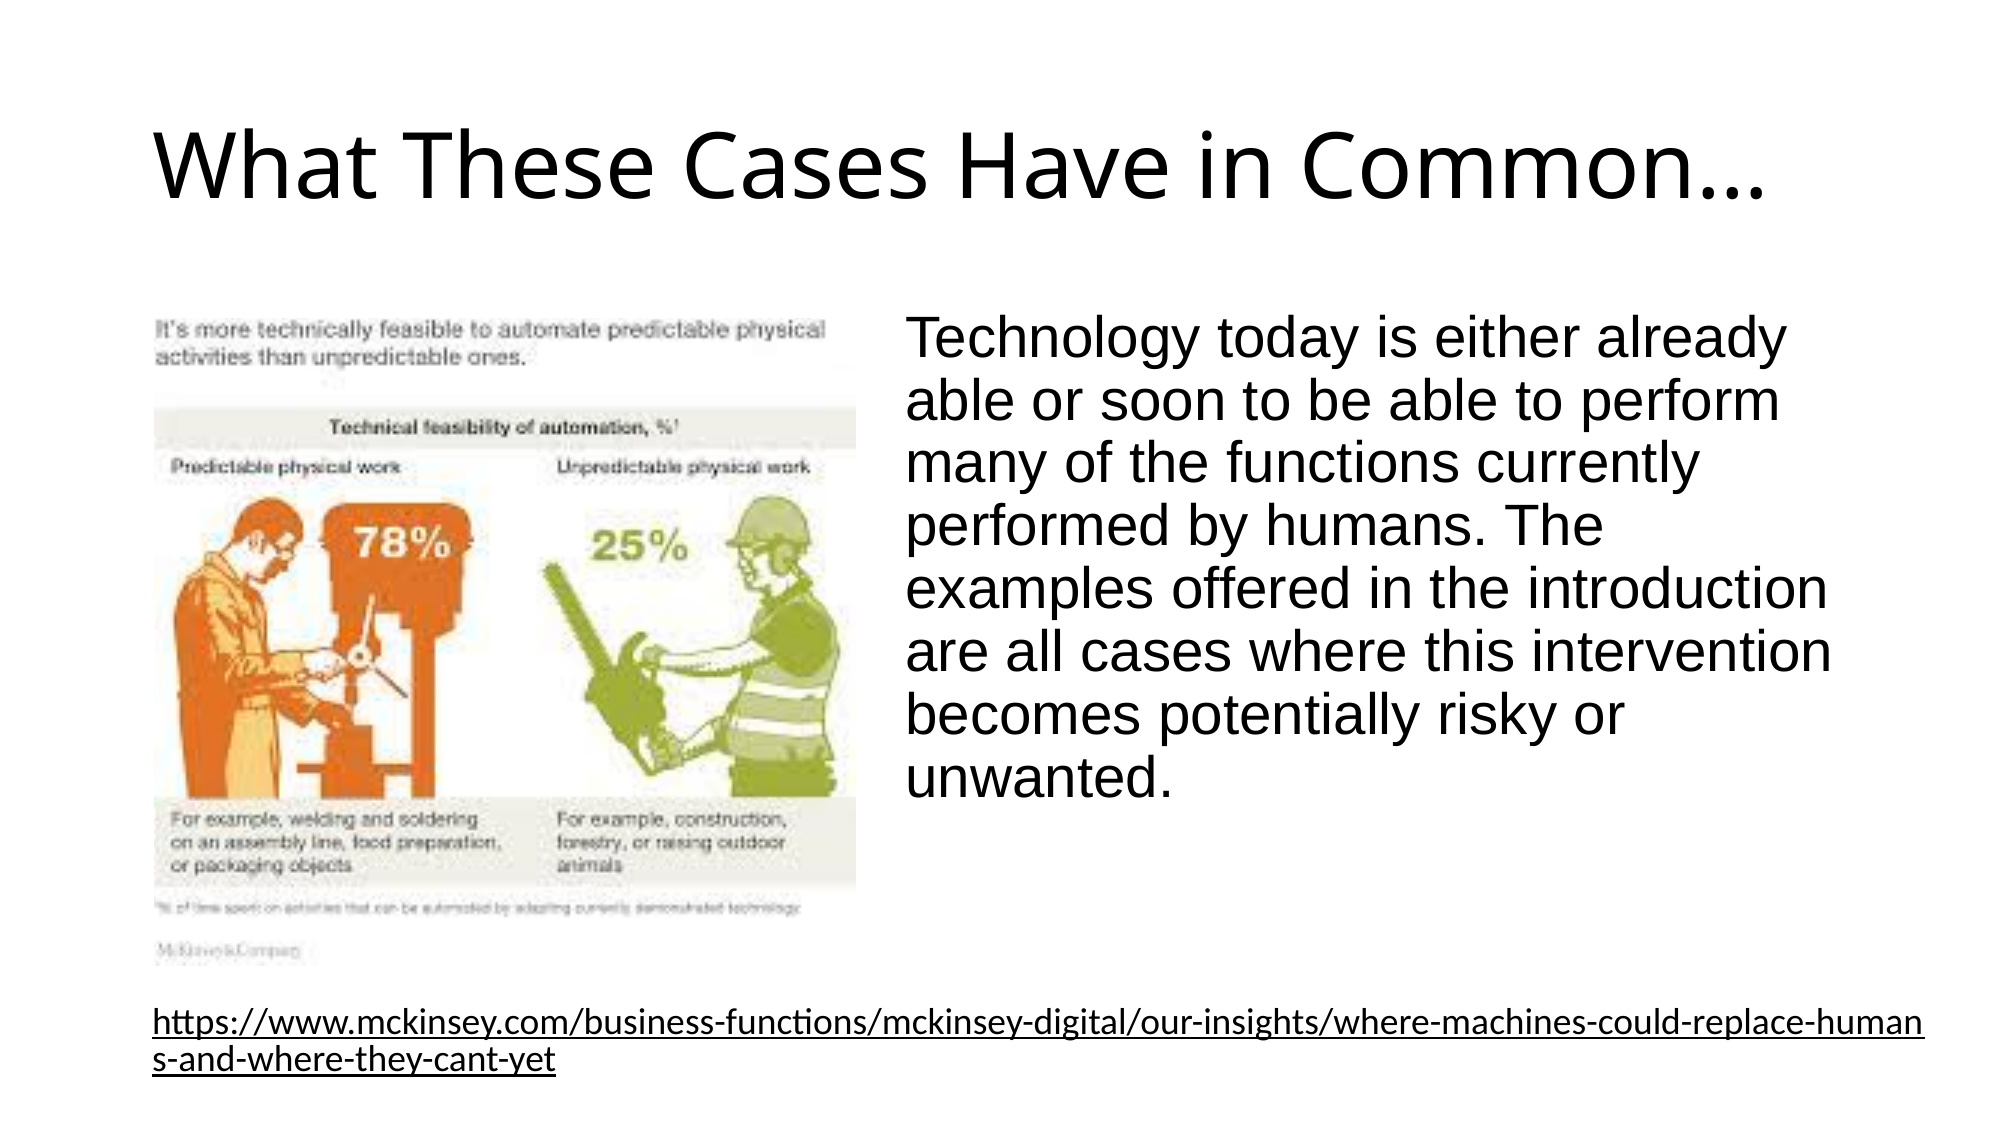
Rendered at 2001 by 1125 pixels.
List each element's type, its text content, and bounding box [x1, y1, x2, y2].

title What These Cases Have in Common… [137, 59, 1863, 278]
text_box https://www.mckinsey.com/business-functions/mckinsey-digital/our-insights/where-machines-could-replace-humans-and-where-they-cant-yet [137, 989, 1954, 1094]
list Technology today is either already able or soon to be able to perform many of the functions currently performed by humans. The examples offered in the introduction are all cases where this intervention becomes potentially risky or unwanted. [890, 299, 1863, 989]
picture [154, 318, 856, 966]
